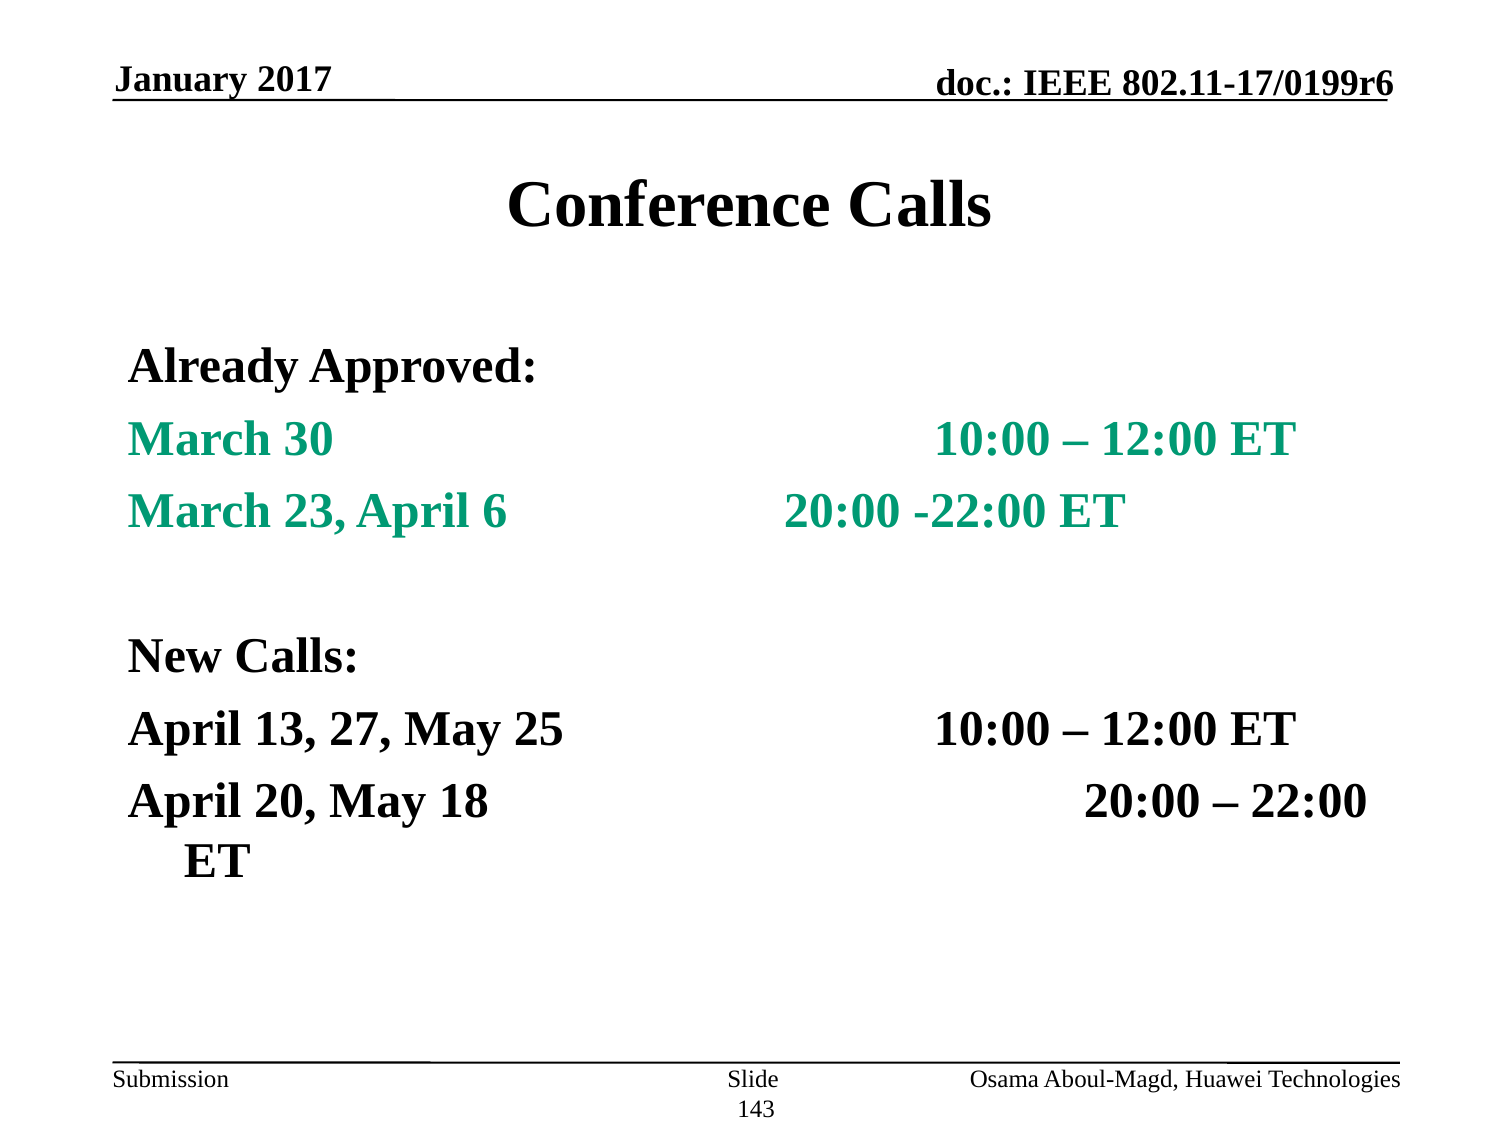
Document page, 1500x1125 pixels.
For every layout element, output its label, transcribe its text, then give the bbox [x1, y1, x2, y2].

footer Osama Aboul-Magd, Huawei Technologies [878, 1061, 1402, 1093]
list Already Approved: March 30 10:00 – 12:00 ET March 23, April 6 20:00 -22:00 ET New Calls: April 13, 27, May 25 10:00 – 12:00 ET April 20, May 18 20:00 – 22:00 ET [112, 324, 1388, 1000]
title Conference Calls [112, 112, 1388, 288]
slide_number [114, 54, 423, 100]
slide_number Slide 143 [712, 1061, 800, 1123]
